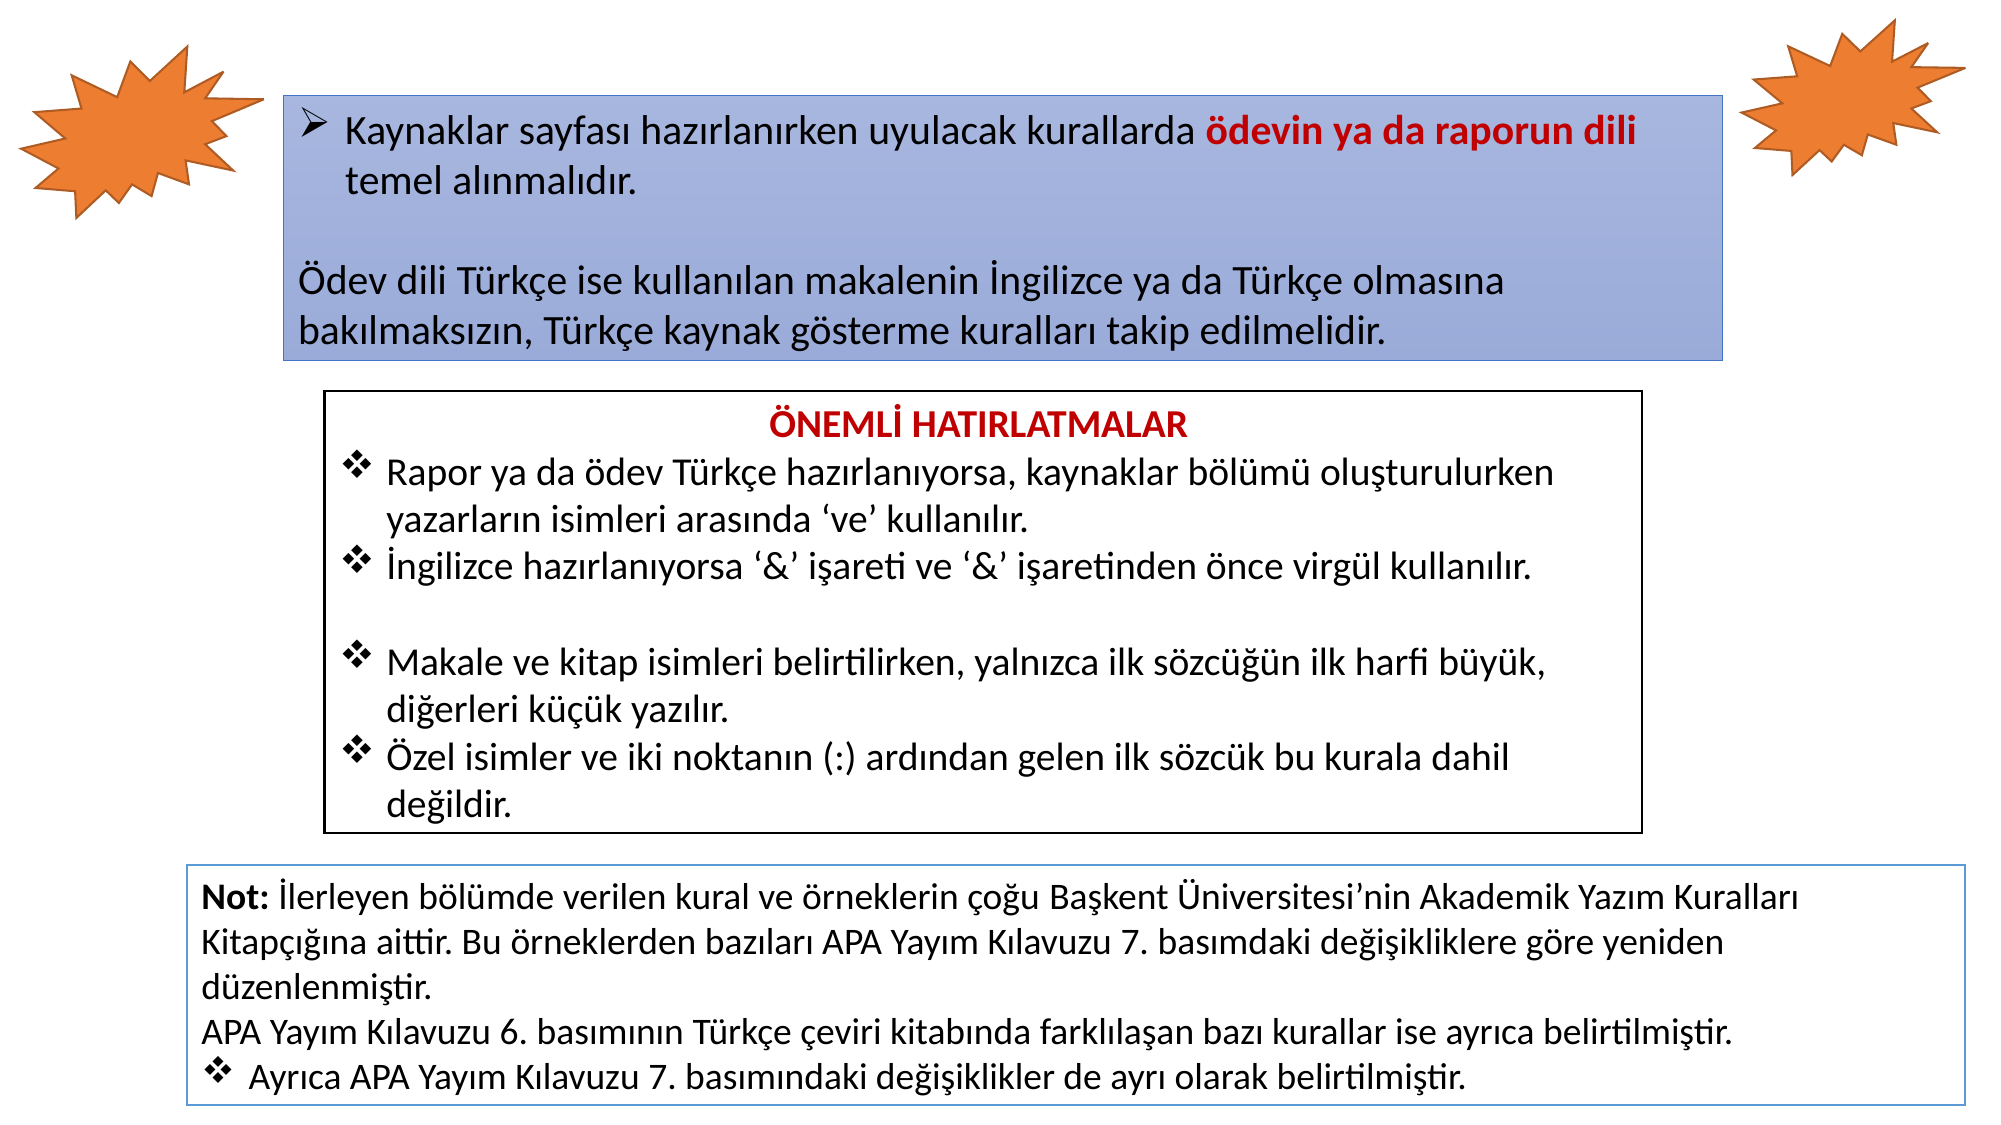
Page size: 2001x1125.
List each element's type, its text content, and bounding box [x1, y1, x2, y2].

slide_number 67 [1412, 1042, 1863, 1103]
text_box Not: İlerleyen bölümde verilen kural ve örneklerin çoğu Başkent Üniversitesi’nin Akademik Yazım Kuralları Kitapçığına aittir. Bu örneklerden bazıları APA Yayım Kılavuzu 7. basımdaki değişikliklere göre yeniden düzenlenmiştir. APA Yayım Kılavuzu 6. basımının Türkçe çeviri kitabında farklılaşan bazı kurallar ise ayrıca belirtilmiştir. Ayrıca APA Yayım Kılavuzu 7. basımındaki değişiklikler de ayrı olarak belirtilmiştir. [186, 864, 1966, 1106]
text_box ÖNEMLİ HATIRLATMALAR Rapor ya da ödev Türkçe hazırlanıyorsa, kaynaklar bölümü oluşturulurken yazarların isimleri arasında ‘ve’ kullanılır. İngilizce hazırlanıyorsa ‘&’ işareti ve ‘&’ işaretinden önce virgül kullanılır. Makale ve kitap isimleri belirtilirken, yalnızca ilk sözcüğün ilk harfi büyük, diğerleri küçük yazılır. Özel isimler ve iki noktanın (:) ardından gelen ilk sözcük bu kurala dahil değildir. [323, 390, 1643, 834]
text_box Kaynaklar sayfası hazırlanırken uyulacak kurallarda ödevin ya da raporun dili temel alınmalıdır. Ödev dili Türkçe ise kullanılan makalenin İngilizce ya da Türkçe olmasına bakılmaksızın, Türkçe kaynak gösterme kuralları takip edilmelidir. [283, 95, 1723, 361]
text_box [1738, 17, 1966, 178]
text_box [18, 44, 265, 221]
